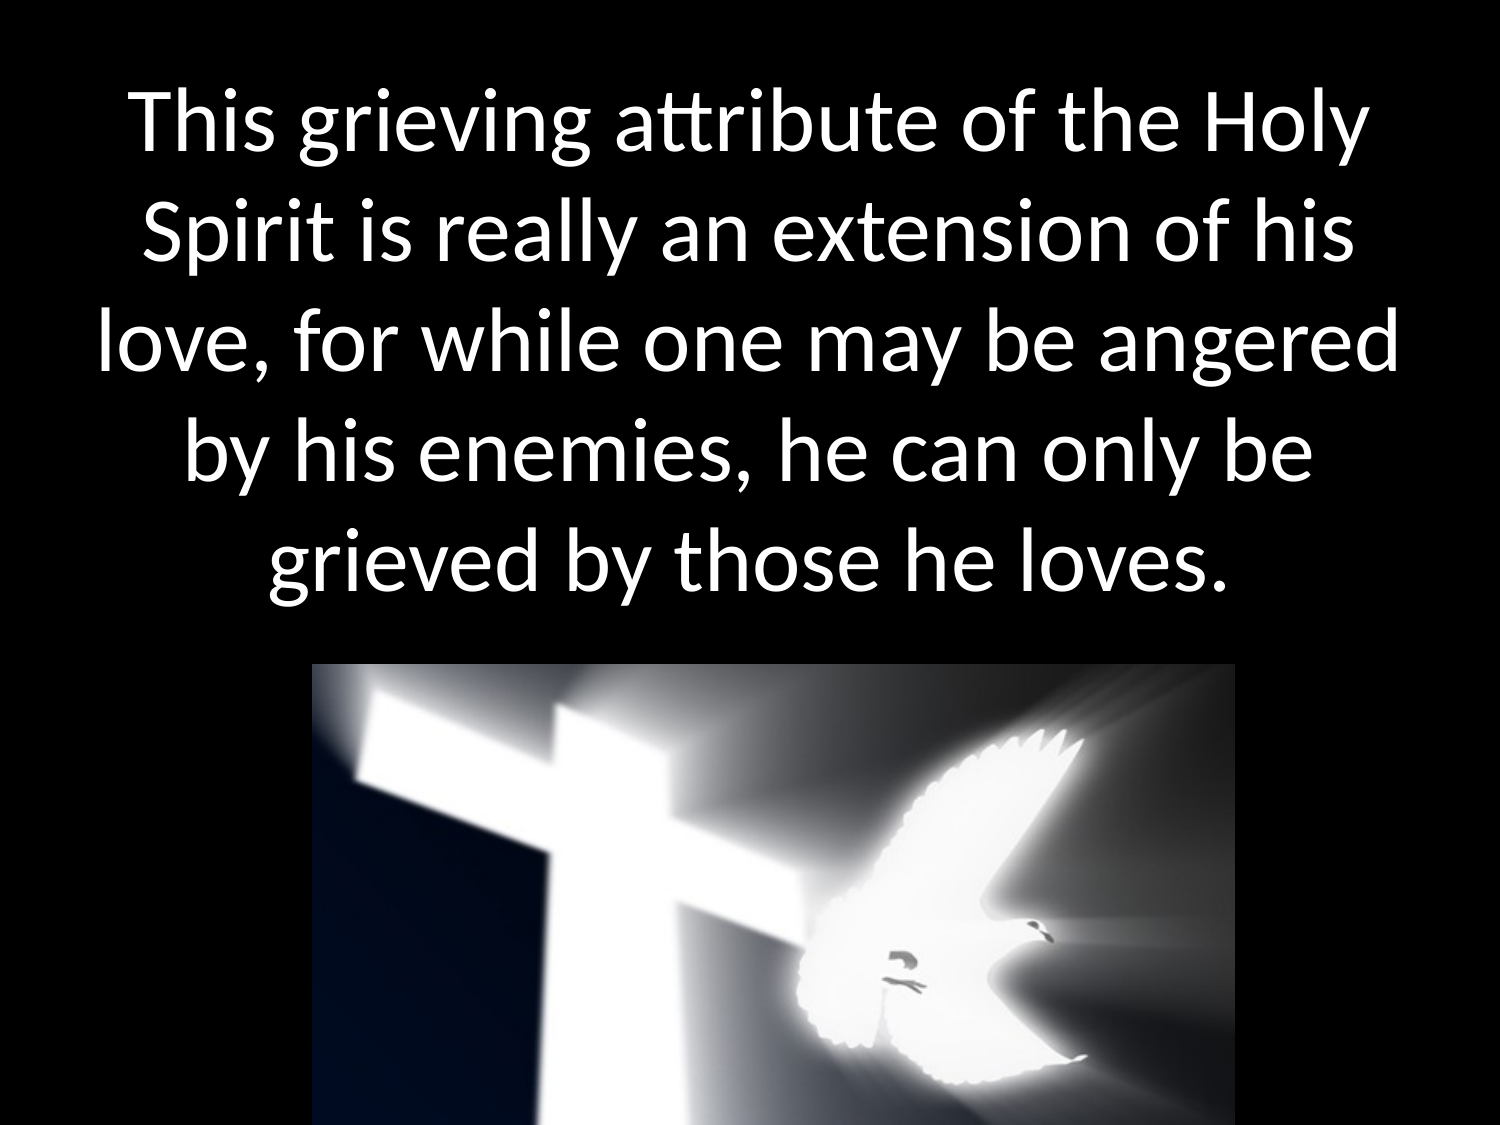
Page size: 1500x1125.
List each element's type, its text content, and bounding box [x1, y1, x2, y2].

picture [312, 663, 1235, 1125]
title This grieving attribute of the Holy Spirit is really an extension of his love, for while one may be angered by his enemies, he can only be grieved by those he loves. [75, 45, 1425, 625]
